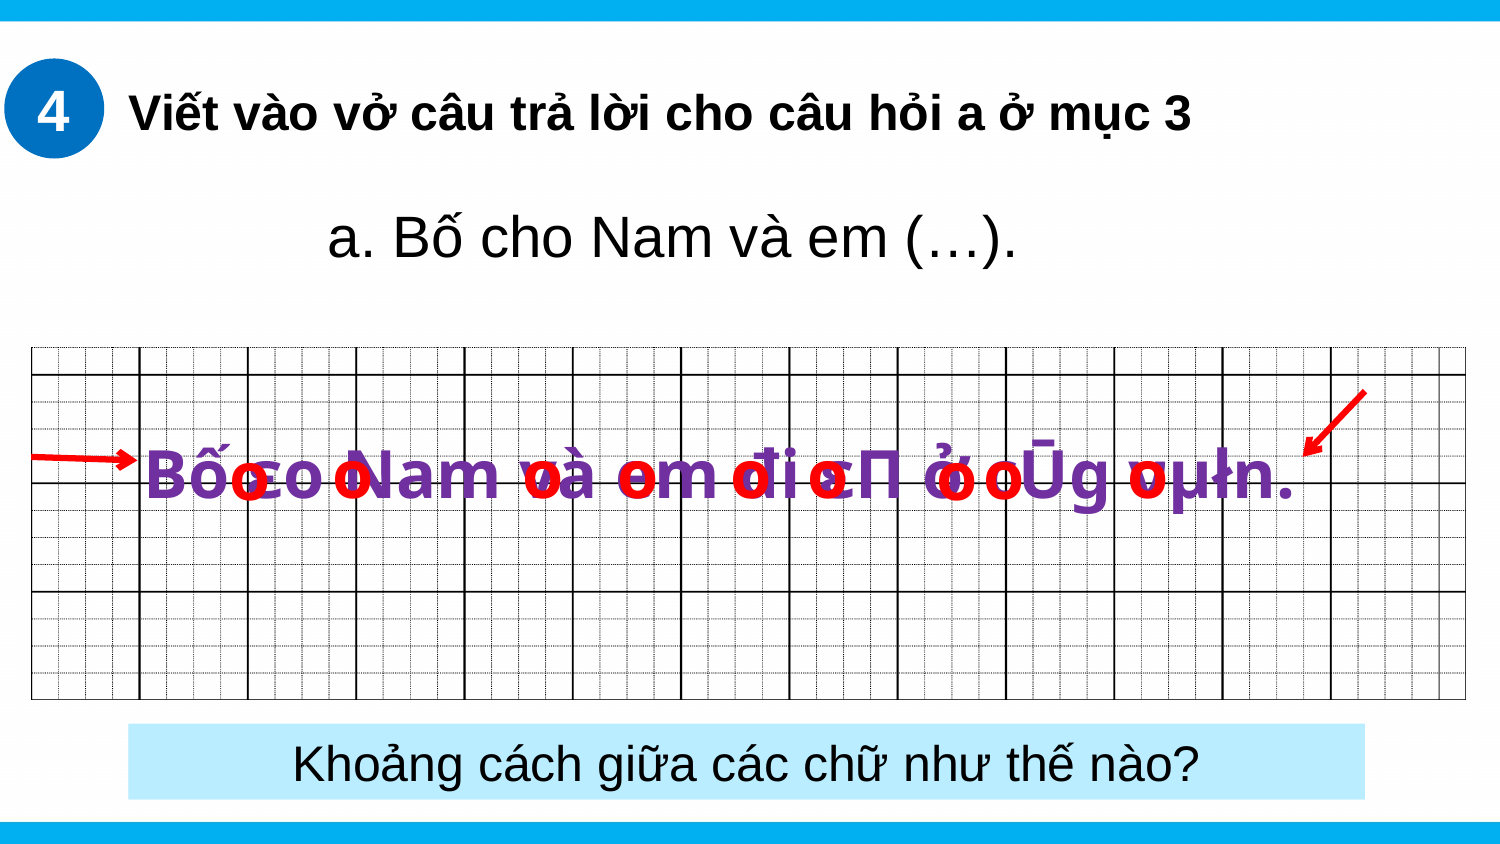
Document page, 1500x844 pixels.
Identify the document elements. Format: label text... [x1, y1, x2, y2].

text_box 4 [2, 56, 107, 161]
picture [0, 22, 1500, 822]
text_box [30, 347, 1466, 700]
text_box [30, 456, 138, 461]
text_box Viết vào vở câu trả lời cho câu hỏi a ở mục 3 [113, 73, 1313, 149]
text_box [1302, 390, 1366, 458]
text_box Khoảng cách giữa các chữ như thế nào? [128, 724, 1365, 800]
text_box a. Bố cho Nam và em (…). [312, 192, 1034, 277]
